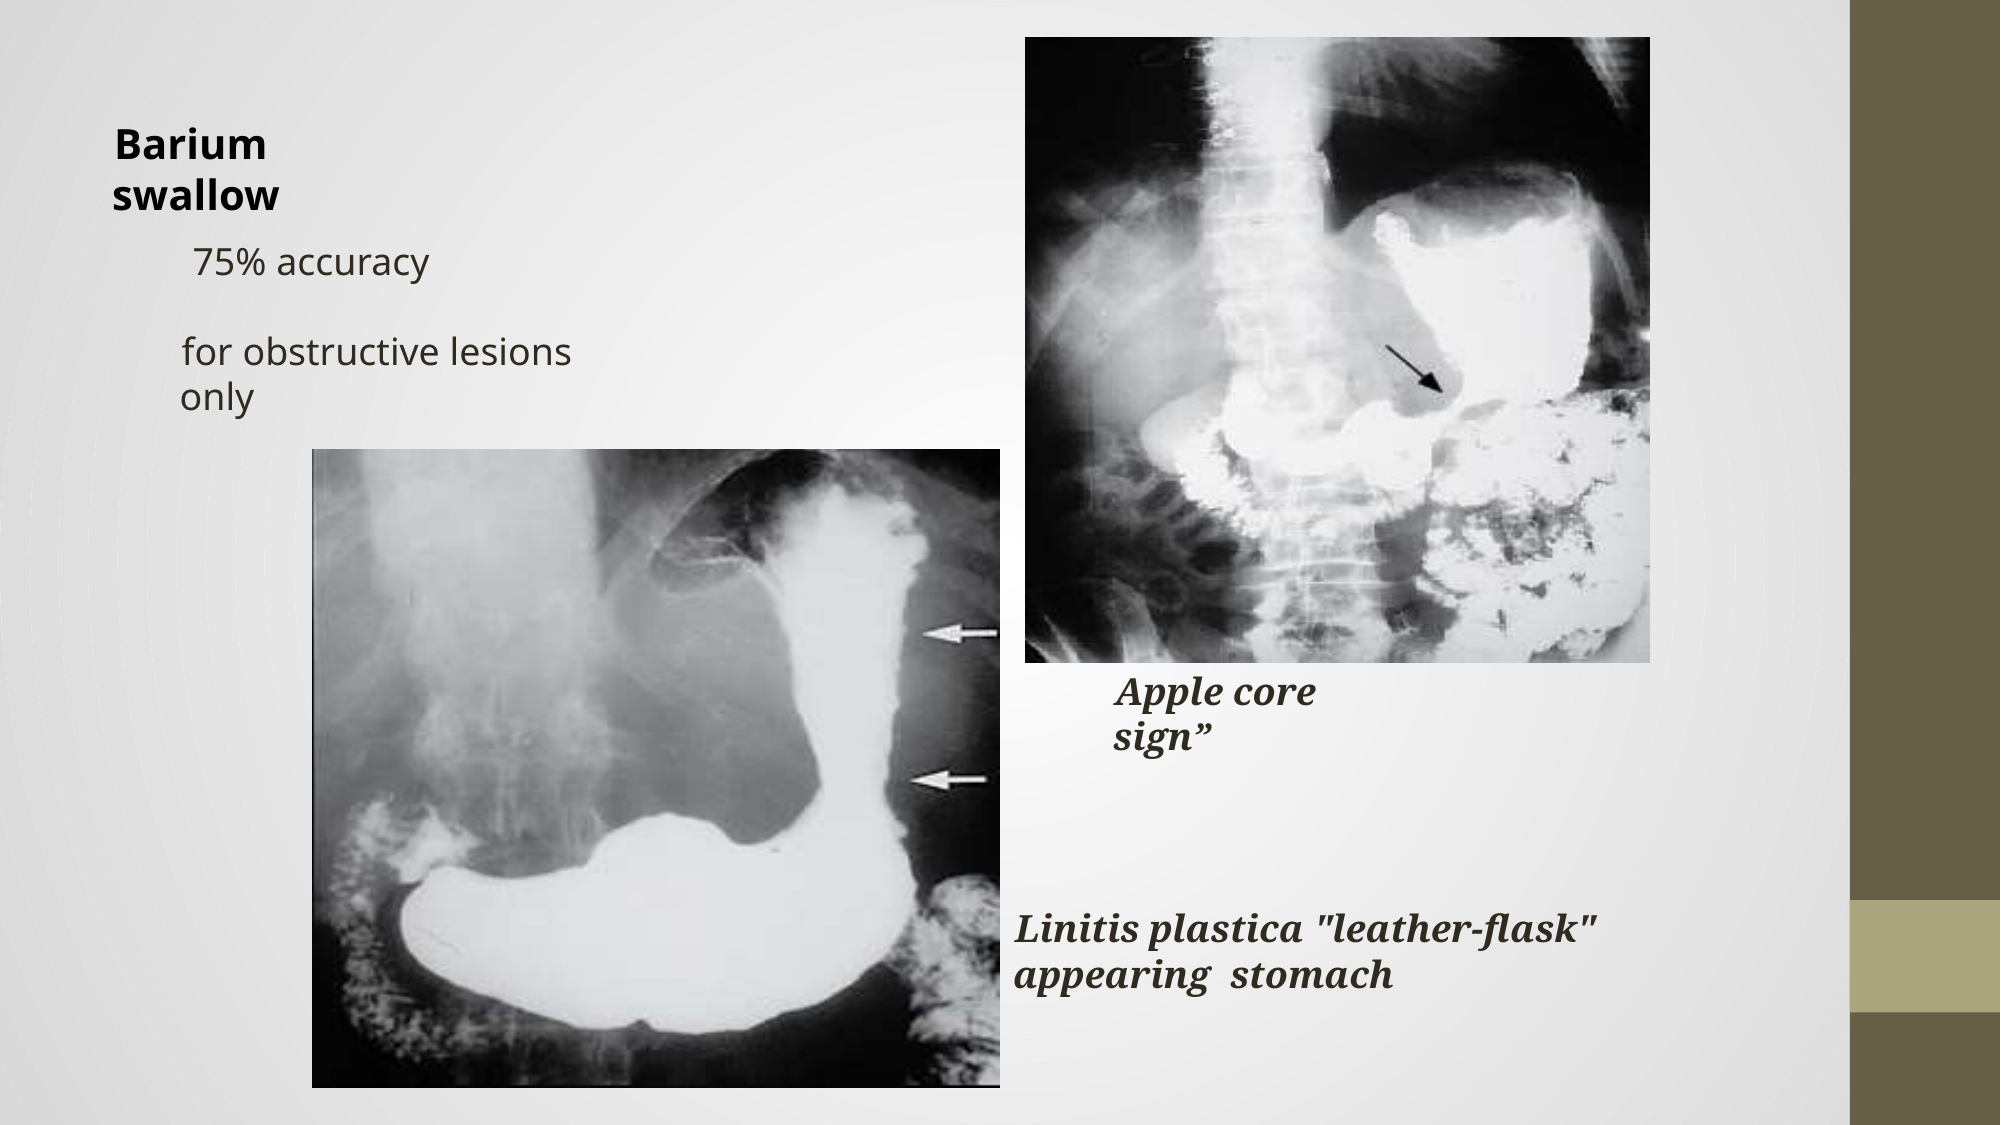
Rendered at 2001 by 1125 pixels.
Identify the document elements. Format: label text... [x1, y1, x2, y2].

picture [1024, 37, 1651, 663]
text_box Apple core sign” [1113, 668, 1396, 759]
text_box 75% accuracy for obstructive lesions only [179, 238, 638, 419]
picture [312, 449, 1001, 1088]
title Barium swallow [111, 140, 421, 196]
text_box Linitis plastica "leather-flask" appearing stomach [1013, 904, 1731, 996]
